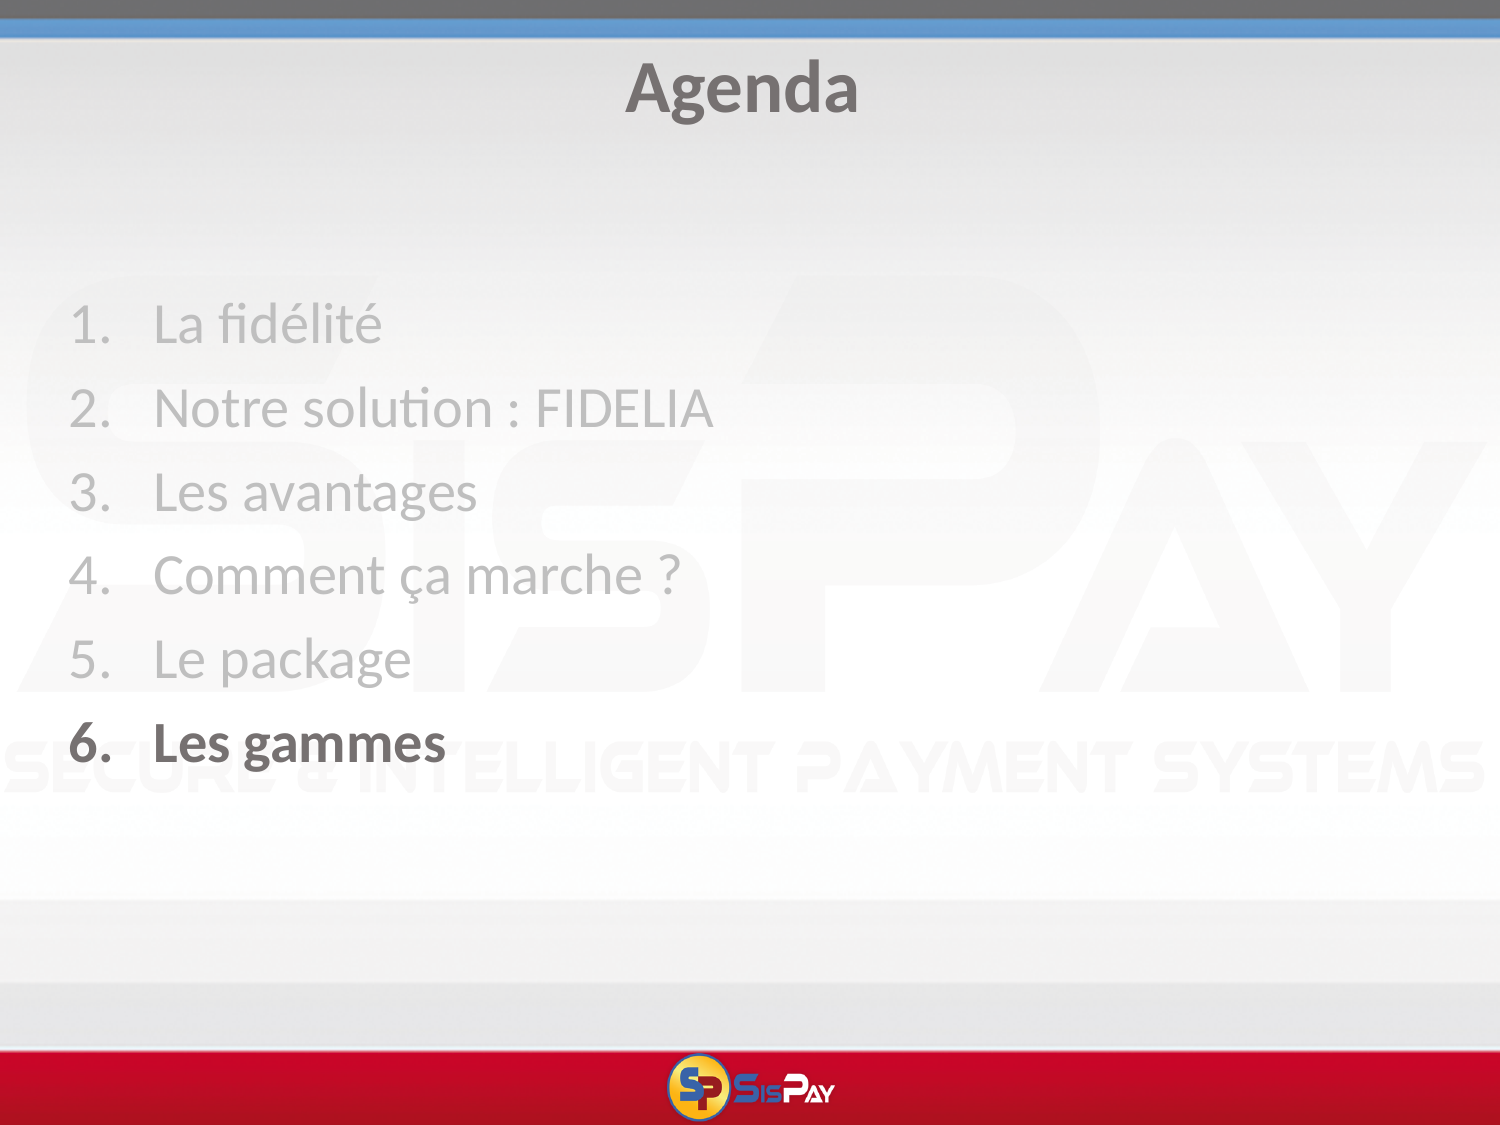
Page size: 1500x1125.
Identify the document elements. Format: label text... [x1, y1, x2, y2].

title Agenda [610, 46, 895, 131]
list La fidélité Notre solution : FIDELIA Les avantages Comment ça marche ? Le package Les gammes [53, 285, 1500, 974]
picture [0, 0, 1500, 1125]
